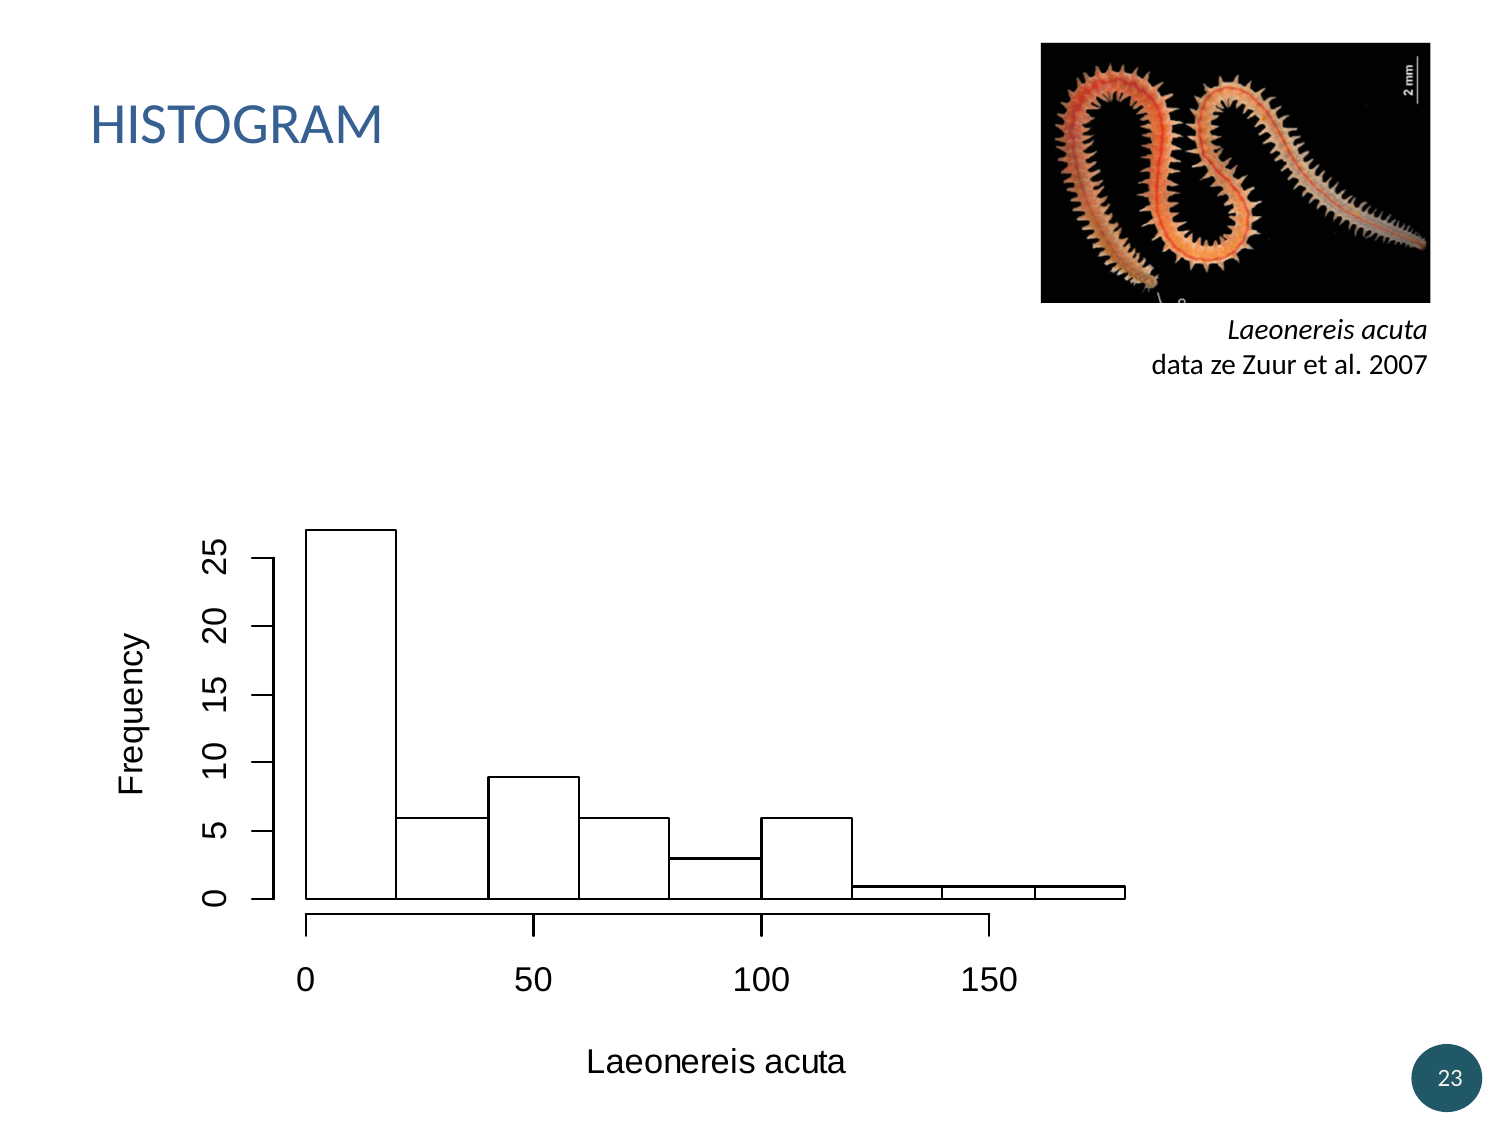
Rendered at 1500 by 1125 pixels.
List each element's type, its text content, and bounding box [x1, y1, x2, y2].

text_box Laeonereis acuta data ze Zuur et al. 2007 [1136, 302, 1443, 388]
title Histogram [75, 80, 1040, 161]
picture [88, 444, 1197, 1100]
slide_number 23 [1411, 1046, 1478, 1107]
picture [1041, 0, 1431, 368]
